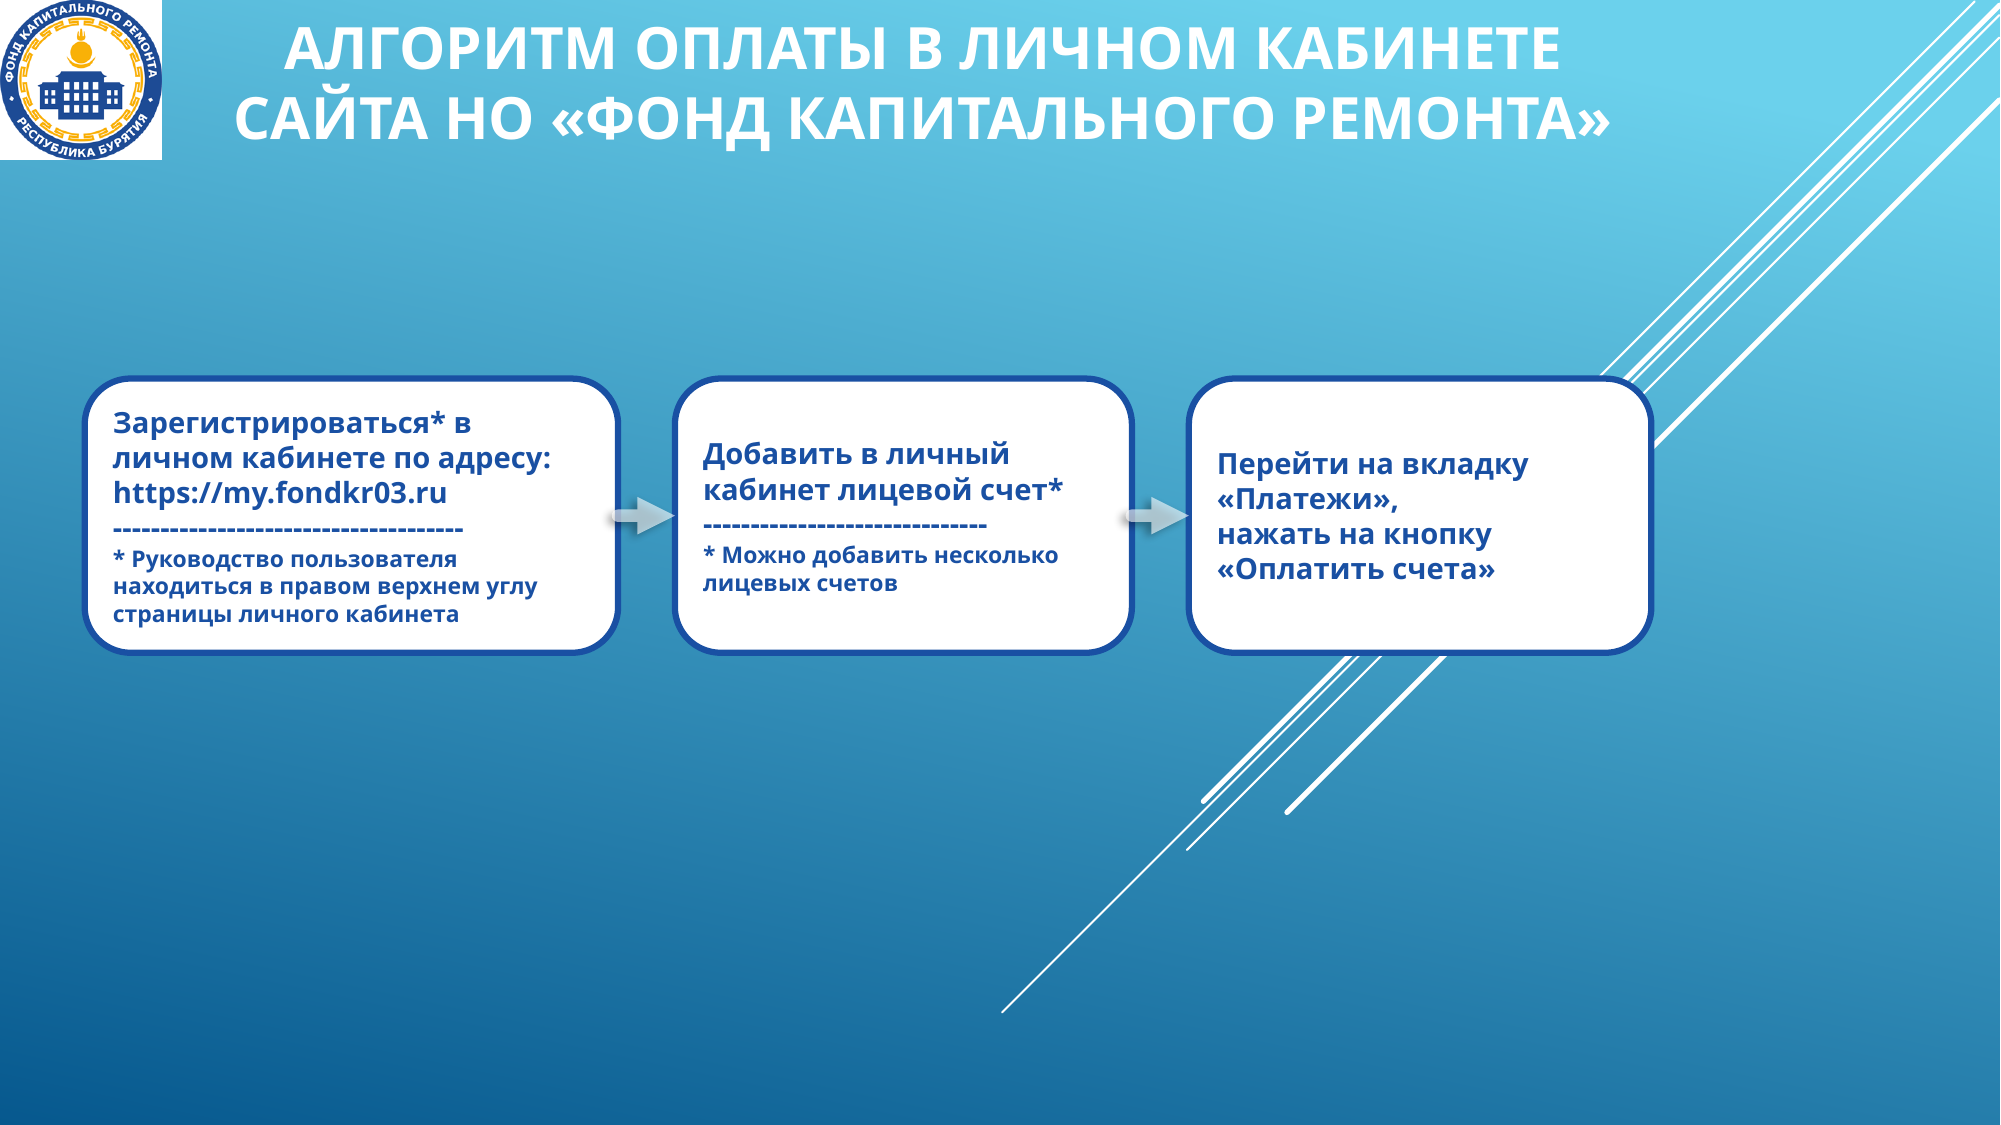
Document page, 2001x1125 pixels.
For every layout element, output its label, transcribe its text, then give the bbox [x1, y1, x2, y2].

title Алгоритм оплаты в личном кабинете сайта НО «Фонд капитального ремонта» [164, 69, 1682, 159]
picture [0, 0, 162, 160]
text_box Перейти на вкладку «Платежи», нажать на кнопку «Оплатить счета» [1187, 377, 1653, 655]
text_box Добавить в личный кабинет лицевой счет* ------------------------------ * Можно добавить несколько лицевых счетов [673, 377, 1134, 655]
text_box Зарегистрироваться* в личном кабинете по адресу: https://my.fondkr03.ru ------------------------------------- * Руководство пользователя находиться в правом верхнем углу страницы личного кабинета [83, 377, 620, 655]
